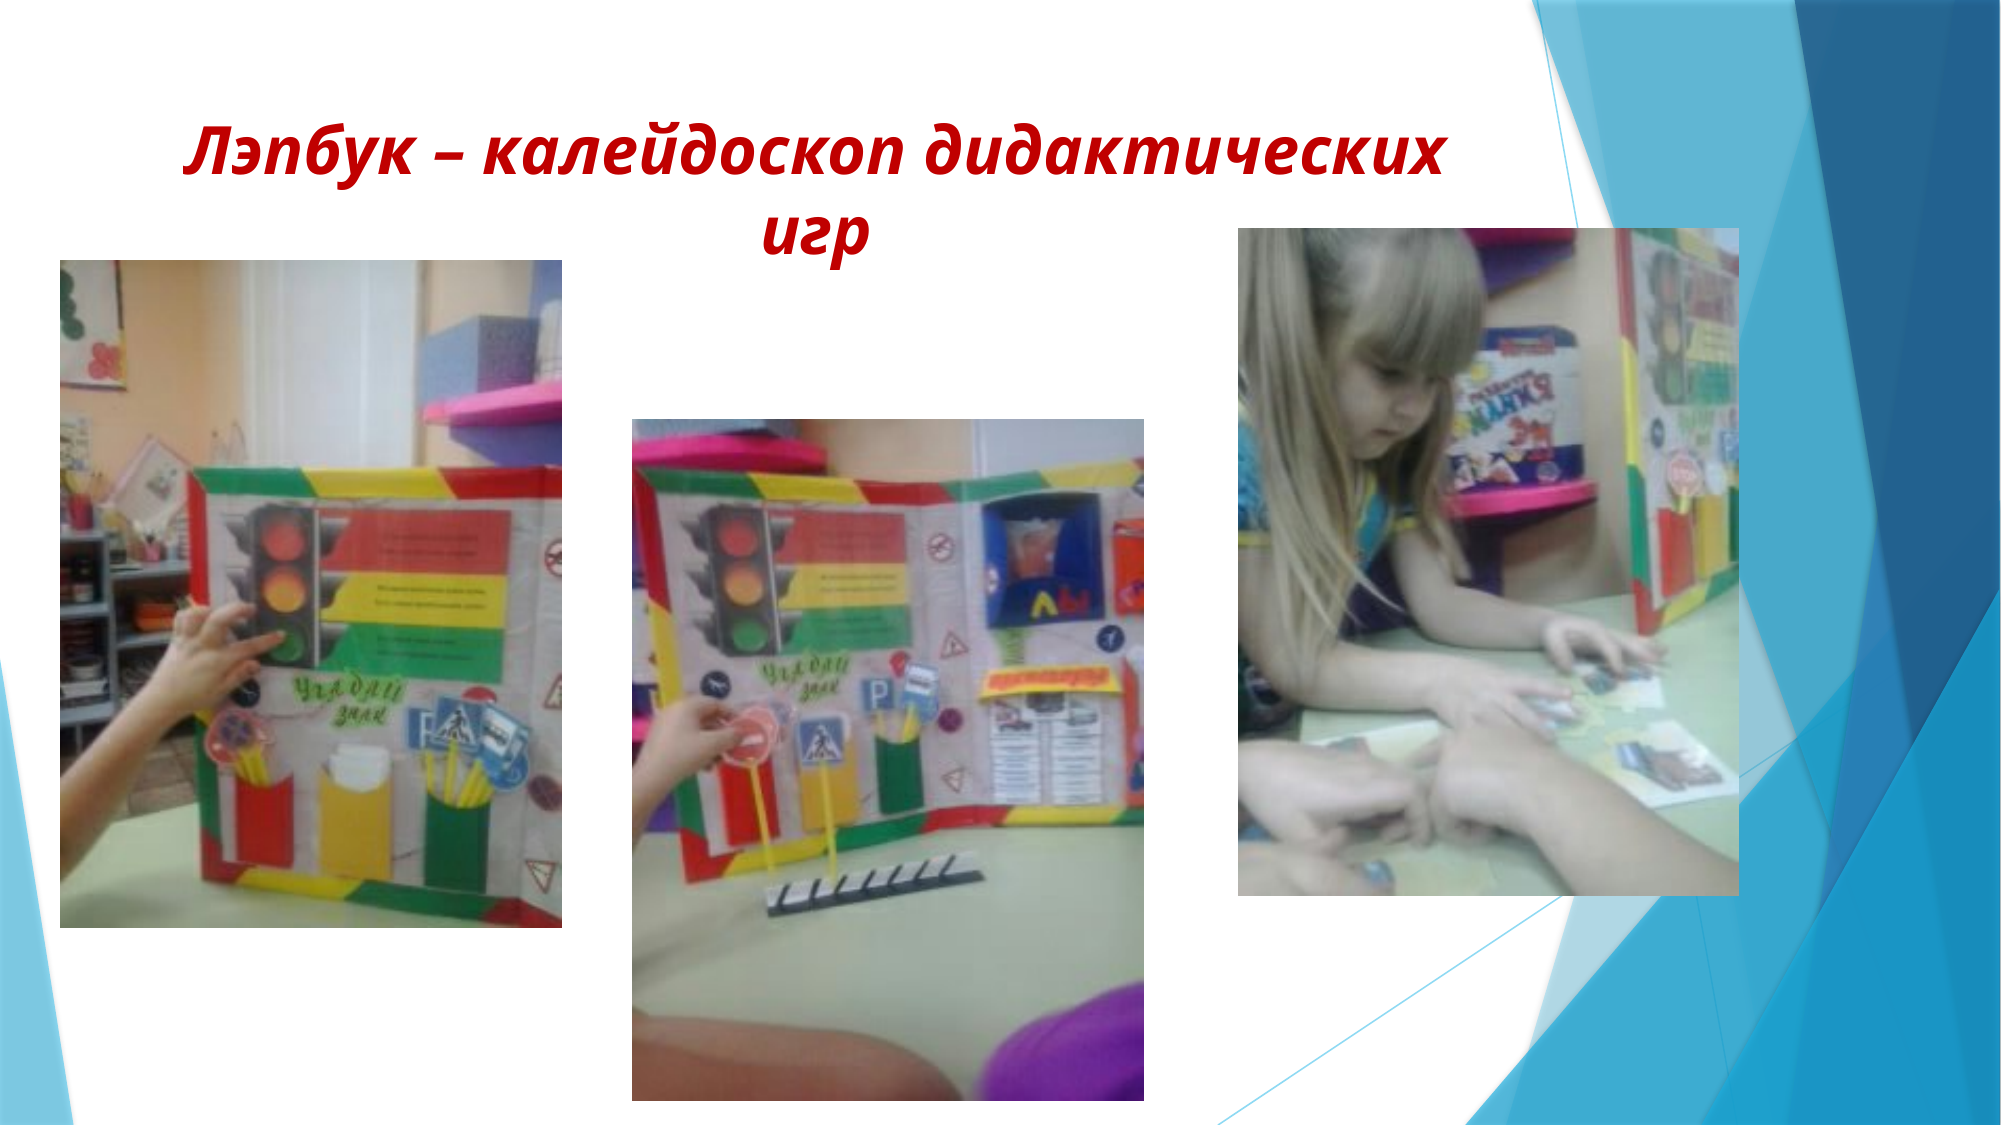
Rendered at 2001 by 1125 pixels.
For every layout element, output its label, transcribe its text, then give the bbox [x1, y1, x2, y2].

picture [1237, 228, 1740, 897]
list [60, 260, 562, 929]
picture [631, 419, 1144, 1102]
title Лэпбук – калейдоскоп дидактических игр [111, 99, 1522, 317]
